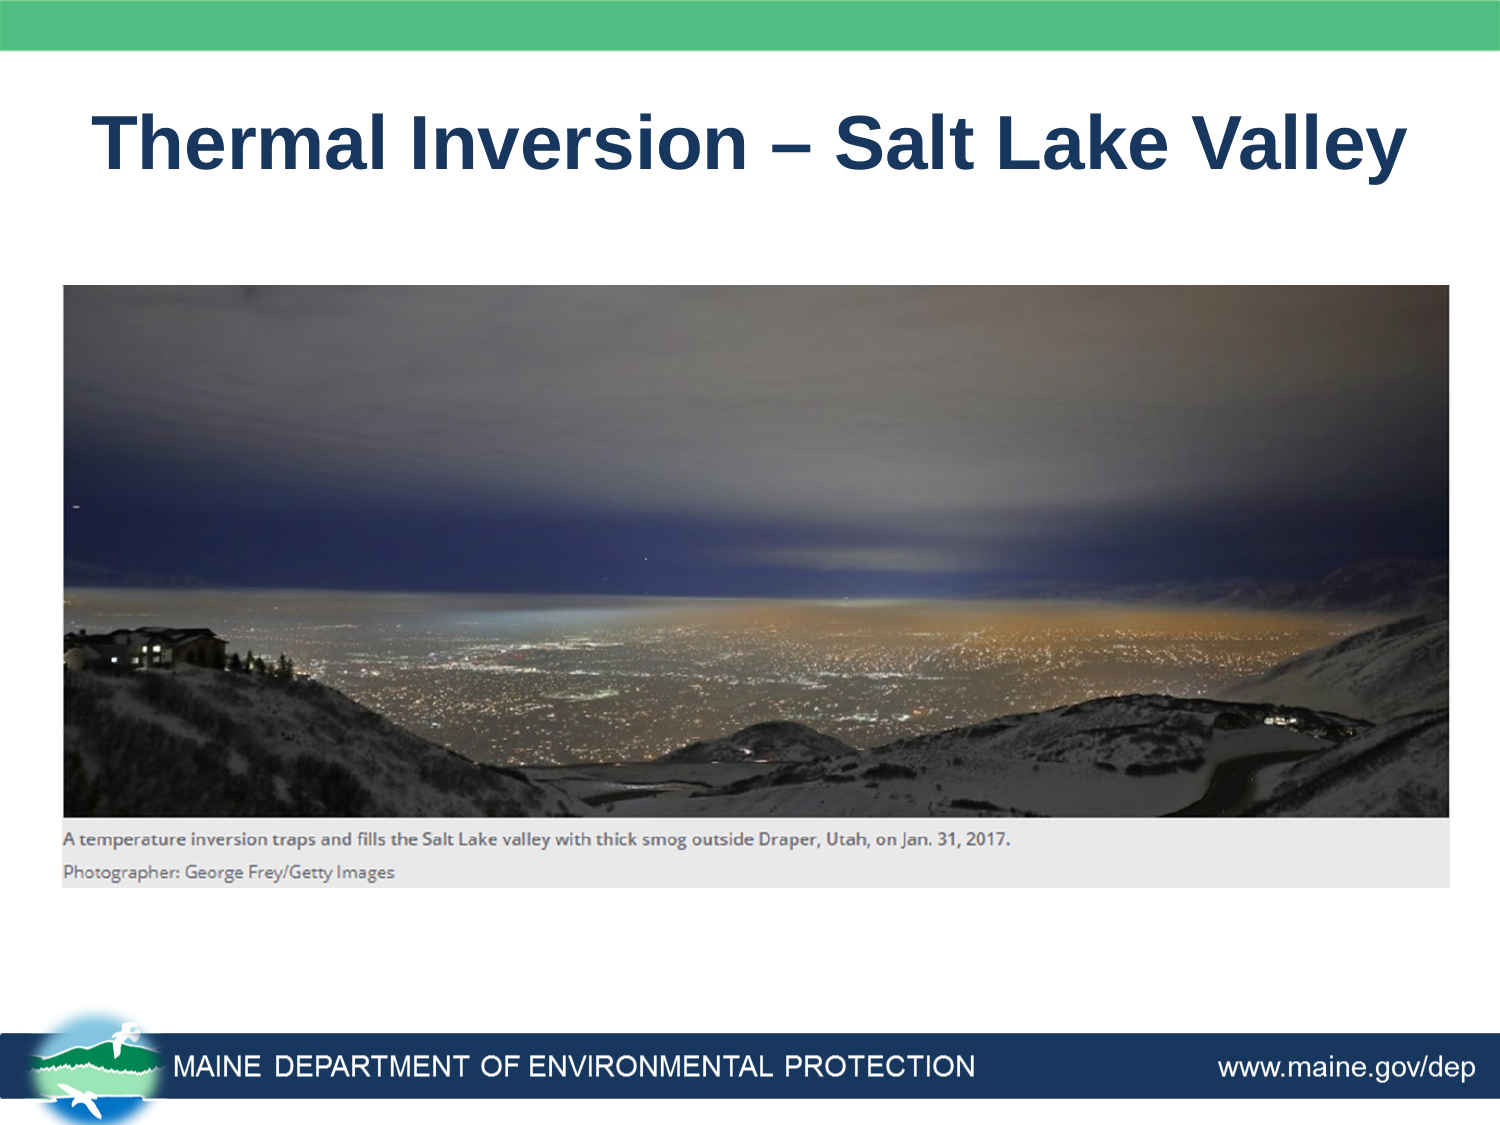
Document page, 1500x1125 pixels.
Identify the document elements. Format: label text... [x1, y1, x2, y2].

picture [62, 285, 1451, 889]
picture [0, 999, 1500, 1125]
picture [0, 0, 1500, 53]
title Thermal Inversion – Salt Lake Valley [75, 45, 1425, 233]
